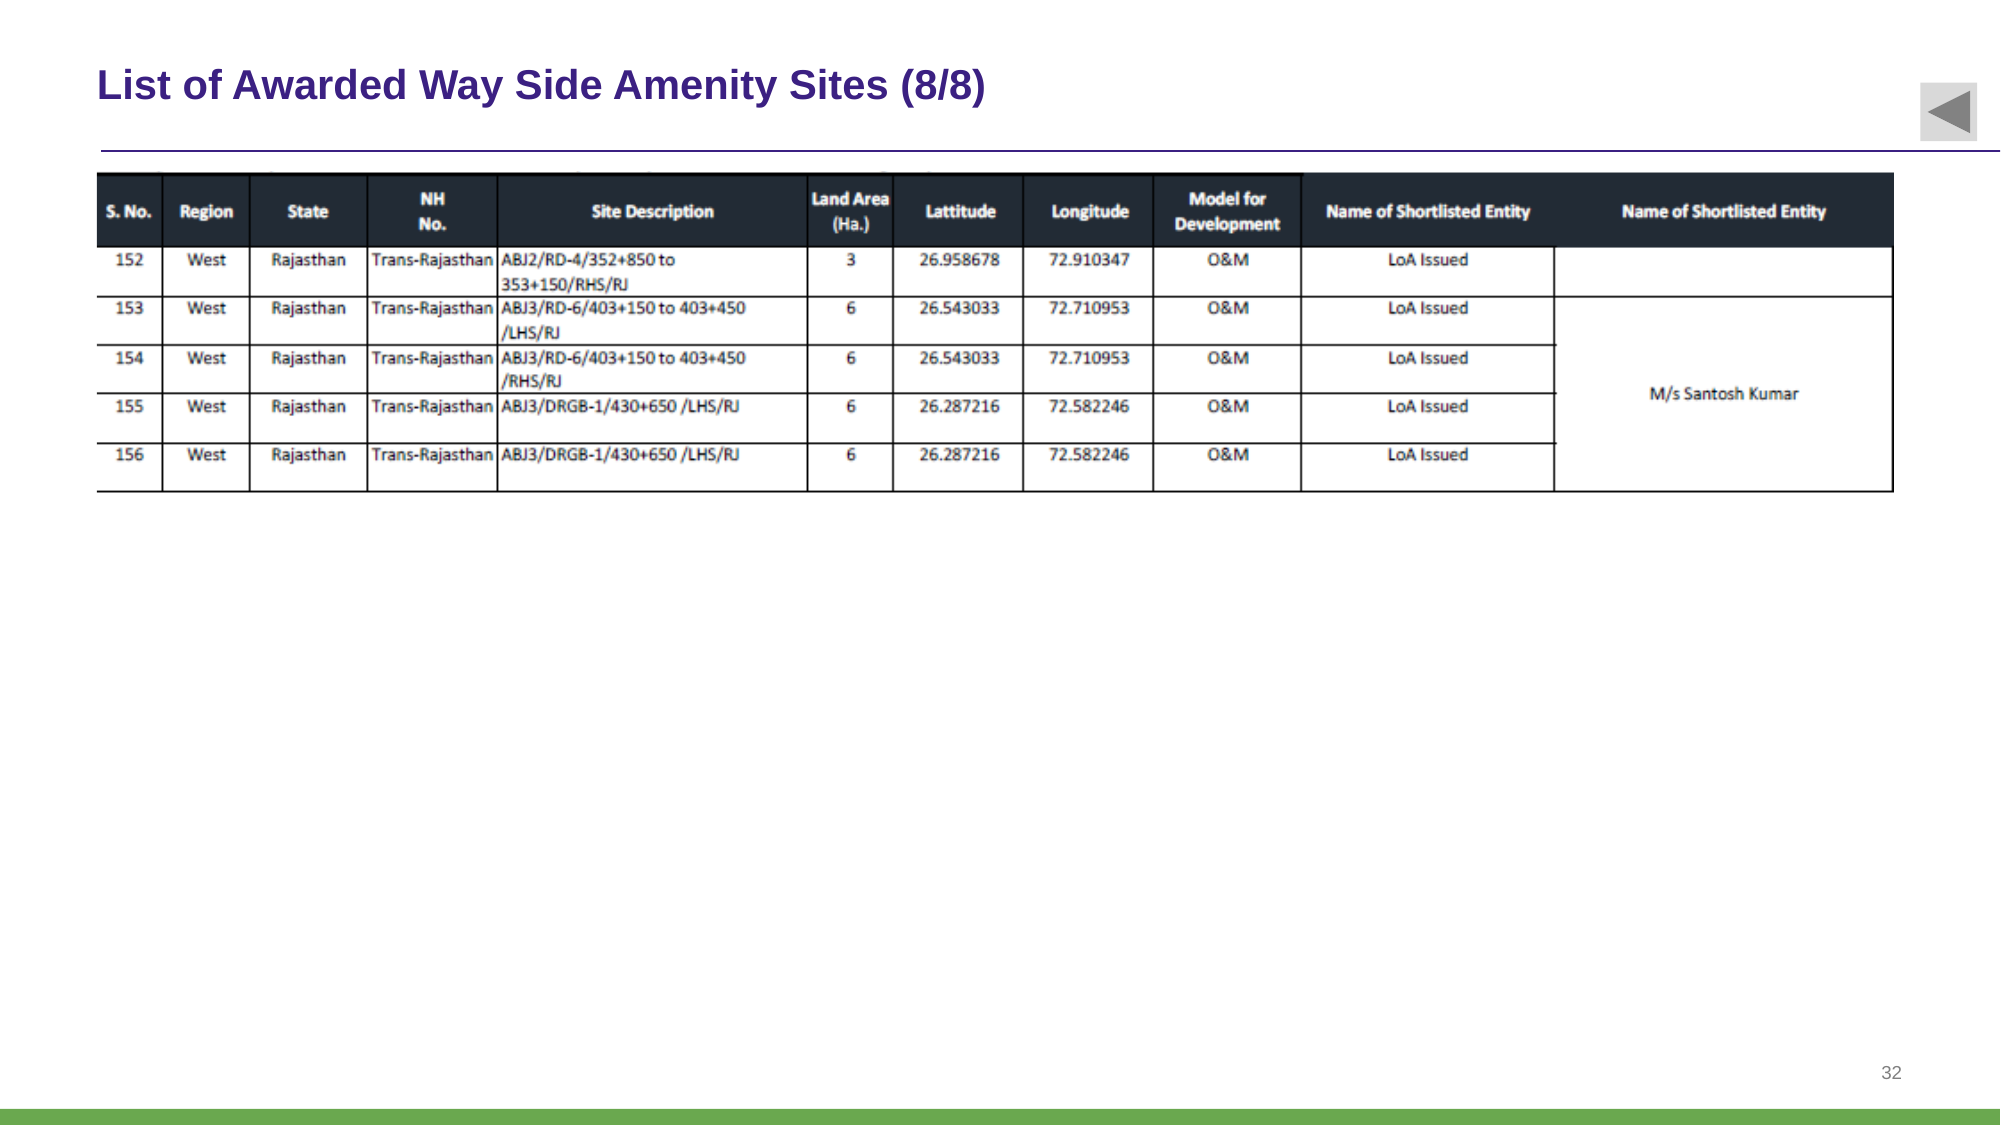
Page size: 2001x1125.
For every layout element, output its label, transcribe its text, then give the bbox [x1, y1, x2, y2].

slide_number 32 [1624, 1059, 1840, 1120]
text_box [1918, 81, 1979, 143]
picture [96, 171, 1894, 500]
title List of Awarded Way Side Amenity Sites (8/8) [96, 22, 1768, 108]
